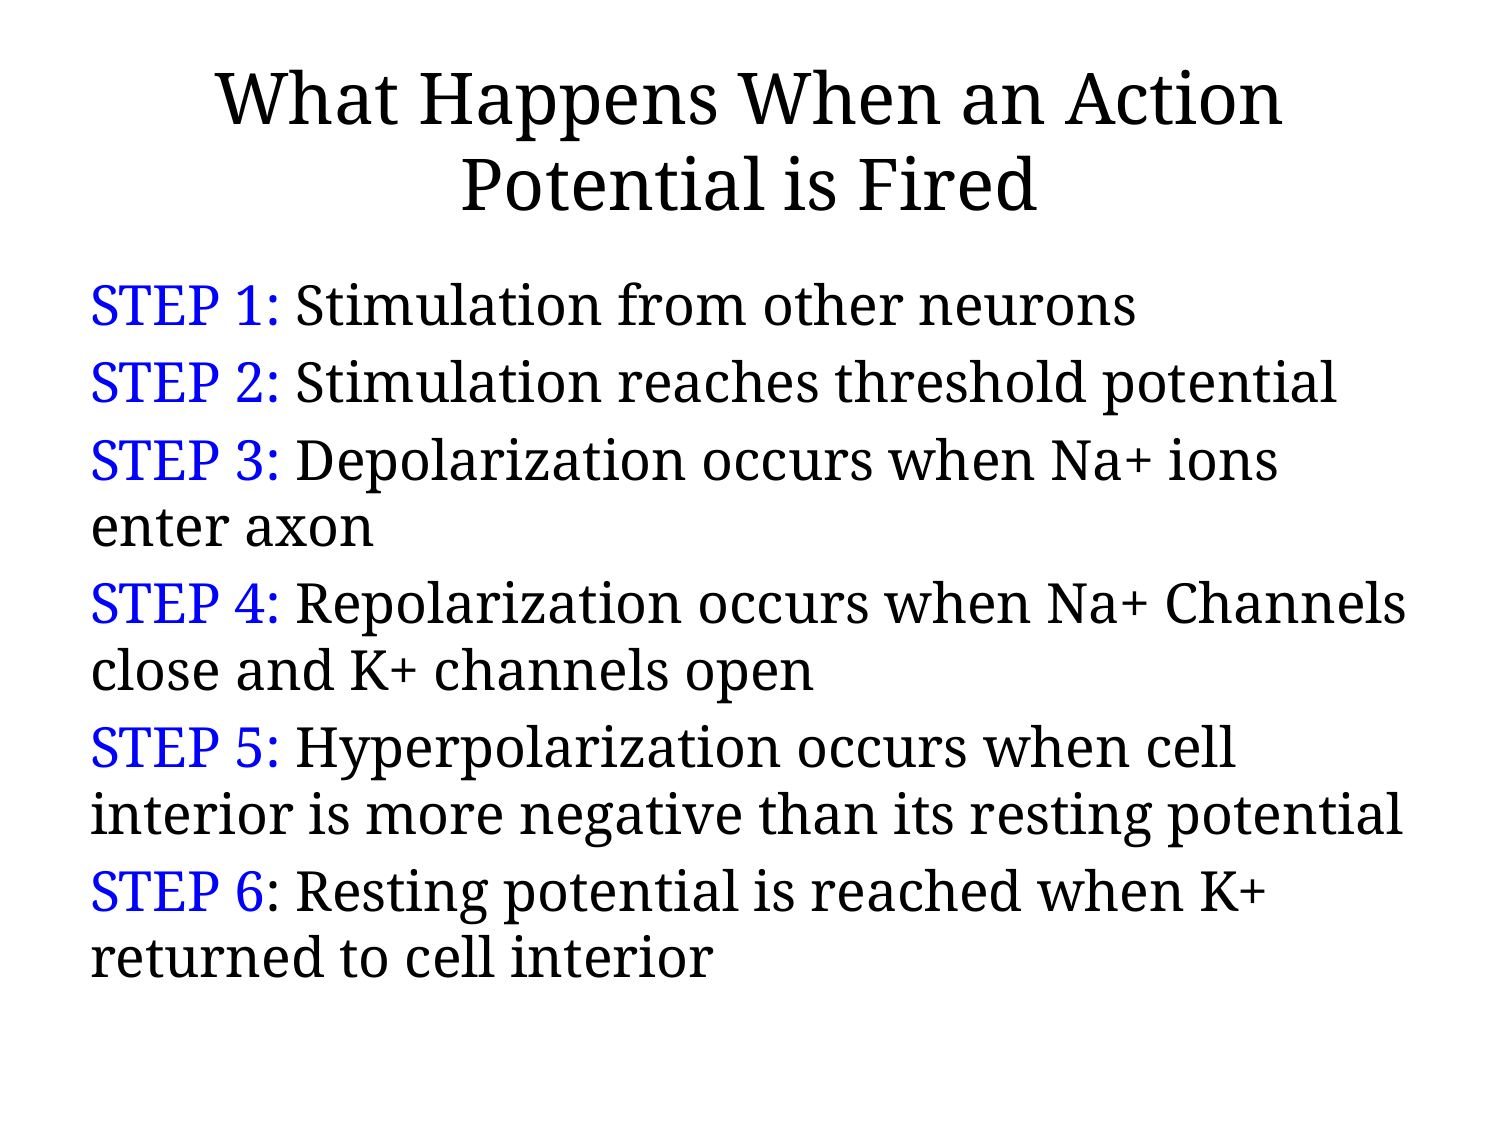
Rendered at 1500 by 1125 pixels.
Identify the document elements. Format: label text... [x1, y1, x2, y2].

title What Happens When an Action Potential is Fired [75, 45, 1425, 233]
list STEP 1: Stimulation from other neurons STEP 2: Stimulation reaches threshold potential STEP 3: Depolarization occurs when Na+ ions enter axon STEP 4: Repolarization occurs when Na+ Channels close and K+ channels open STEP 5: Hyperpolarization occurs when cell interior is more negative than its resting potential STEP 6: Resting potential is reached when K+ returned to cell interior [75, 262, 1425, 1089]
